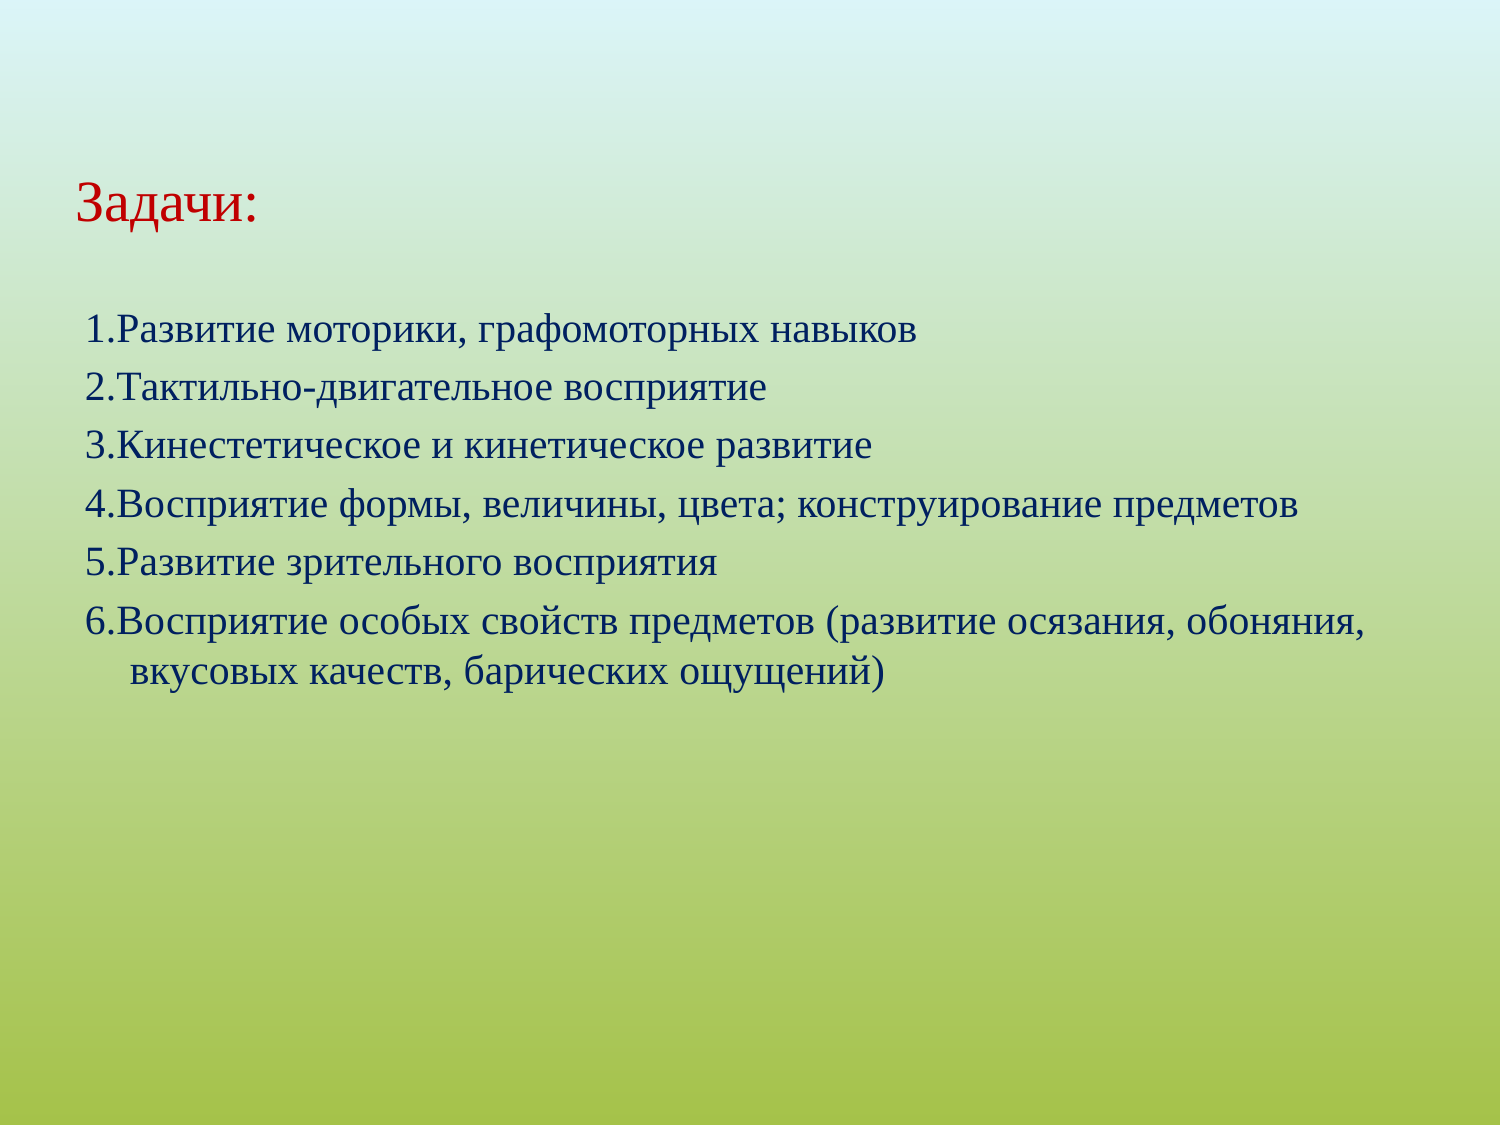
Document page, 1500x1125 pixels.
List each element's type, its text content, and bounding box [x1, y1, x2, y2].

list 1.Развитие моторики, графомоторных навыков 2.Тактильно-двигательное восприятие 3.Кинестетическое и кинетическое развитие 4.Восприятие формы, величины, цвета; конструирование предметов 5.Развитие зрительного восприятия 6.Восприятие особых свойств предметов (развитие осязания, обоняния, вкусовых качеств, барических ощущений) [70, 292, 1421, 1013]
title Задачи: [75, 115, 1425, 303]
